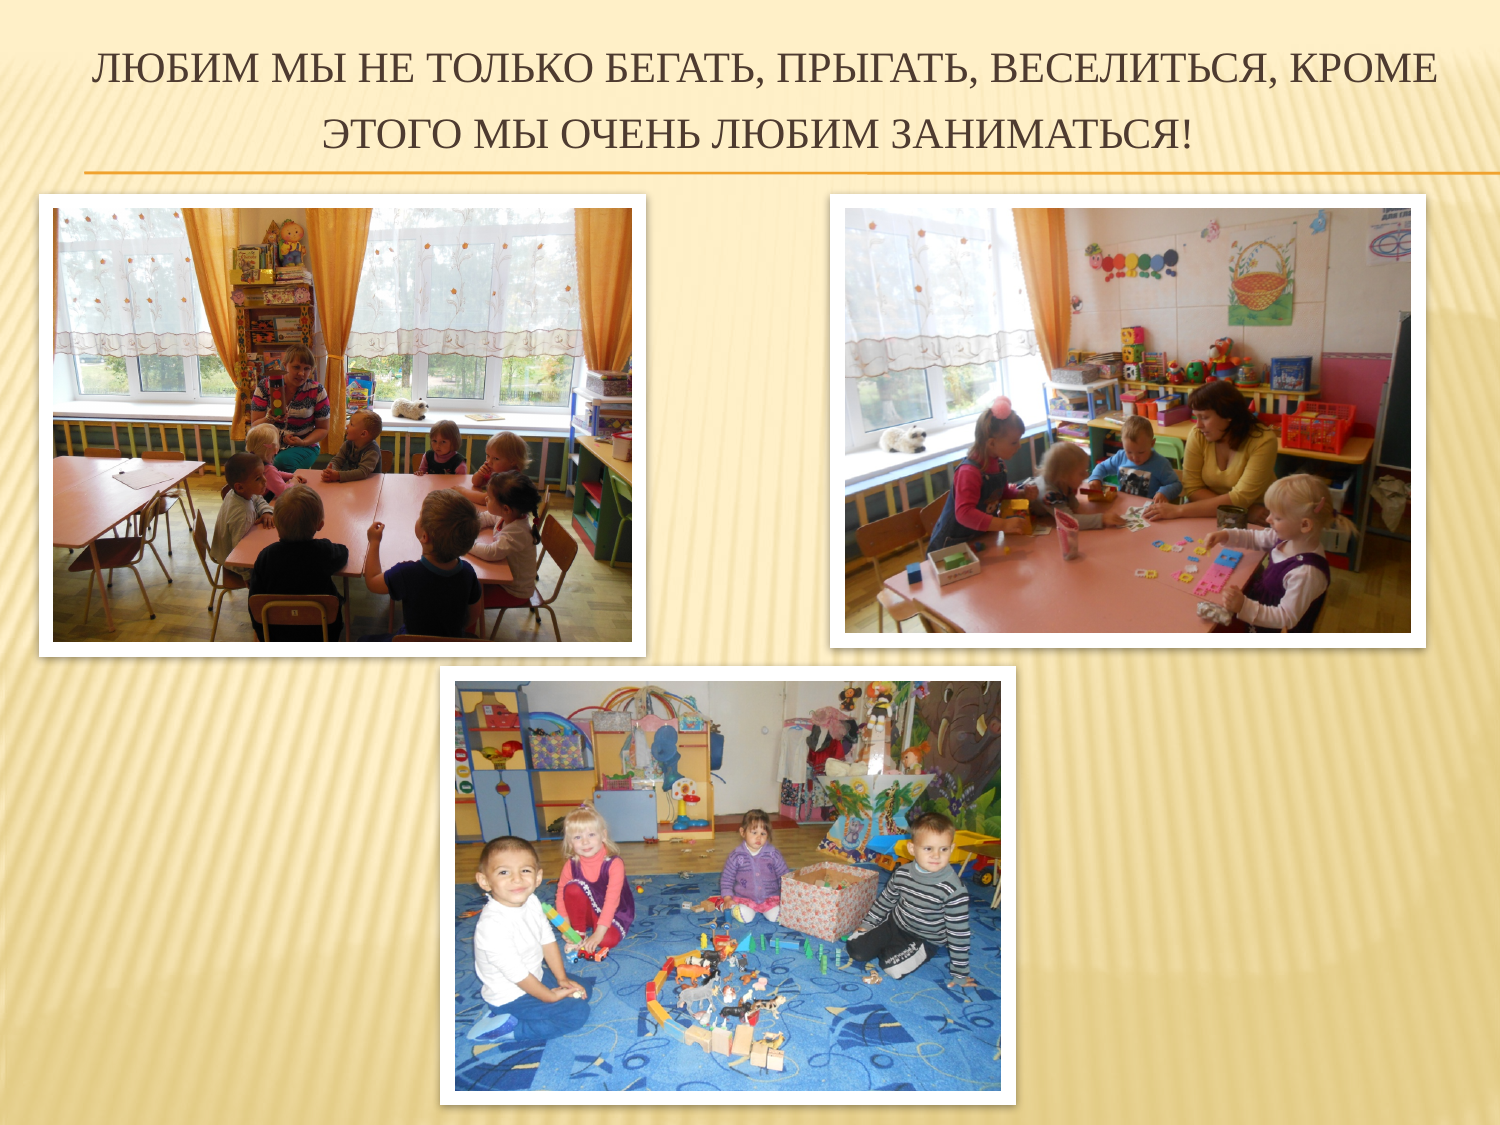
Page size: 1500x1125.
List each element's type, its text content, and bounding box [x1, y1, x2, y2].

title Любим мы не только бегать, прыгать, Веселиться, Кроме этого мы очень любим заниматься! [53, 30, 1479, 169]
picture [454, 680, 1002, 1091]
picture [844, 207, 1412, 634]
picture [52, 207, 633, 643]
